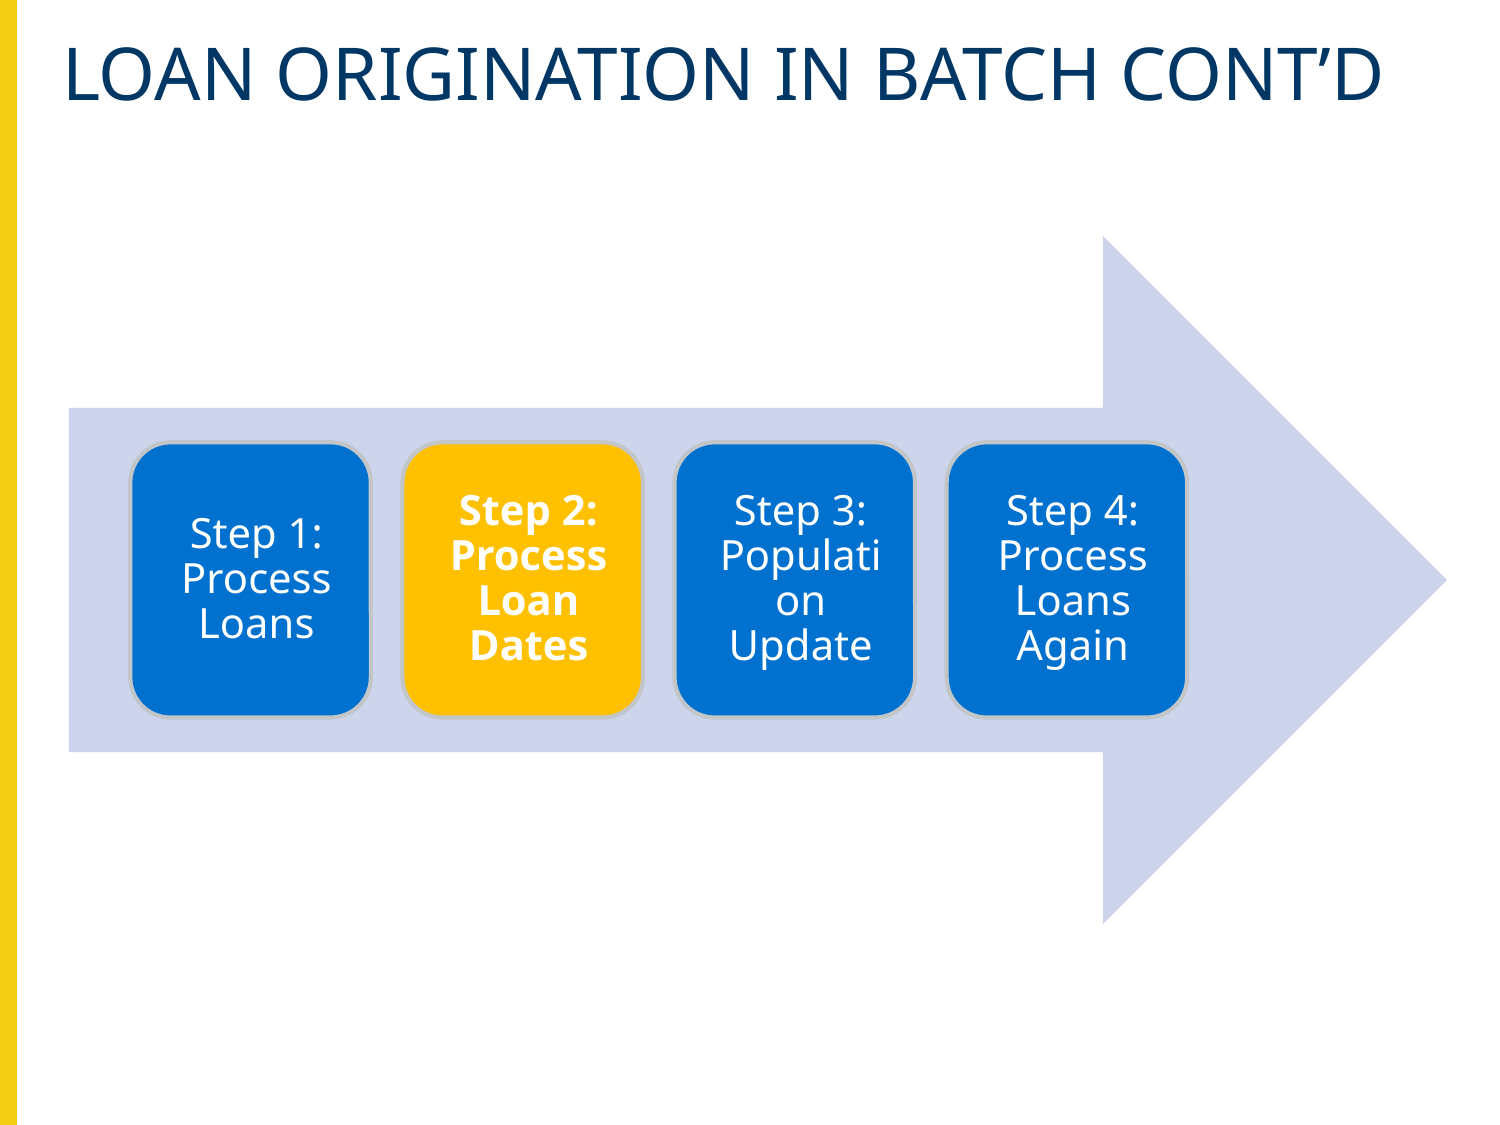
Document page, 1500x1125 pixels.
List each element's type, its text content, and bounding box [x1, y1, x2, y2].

title LOAN ORIGINATION IN BATCH CONT’D [47, 30, 1410, 160]
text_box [68, 235, 1448, 925]
